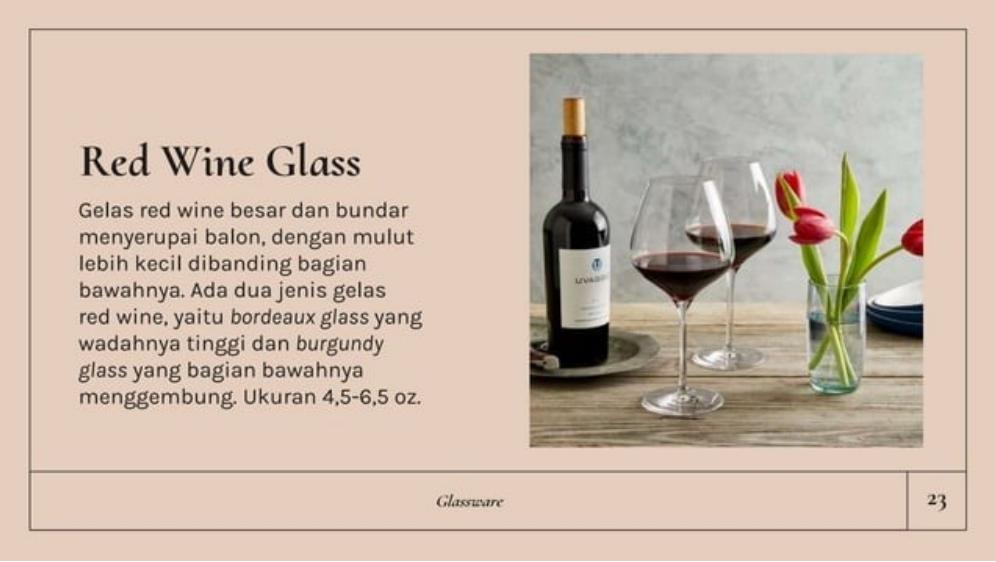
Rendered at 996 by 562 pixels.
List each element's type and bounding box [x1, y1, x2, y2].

text_box [0, 0, 996, 561]
